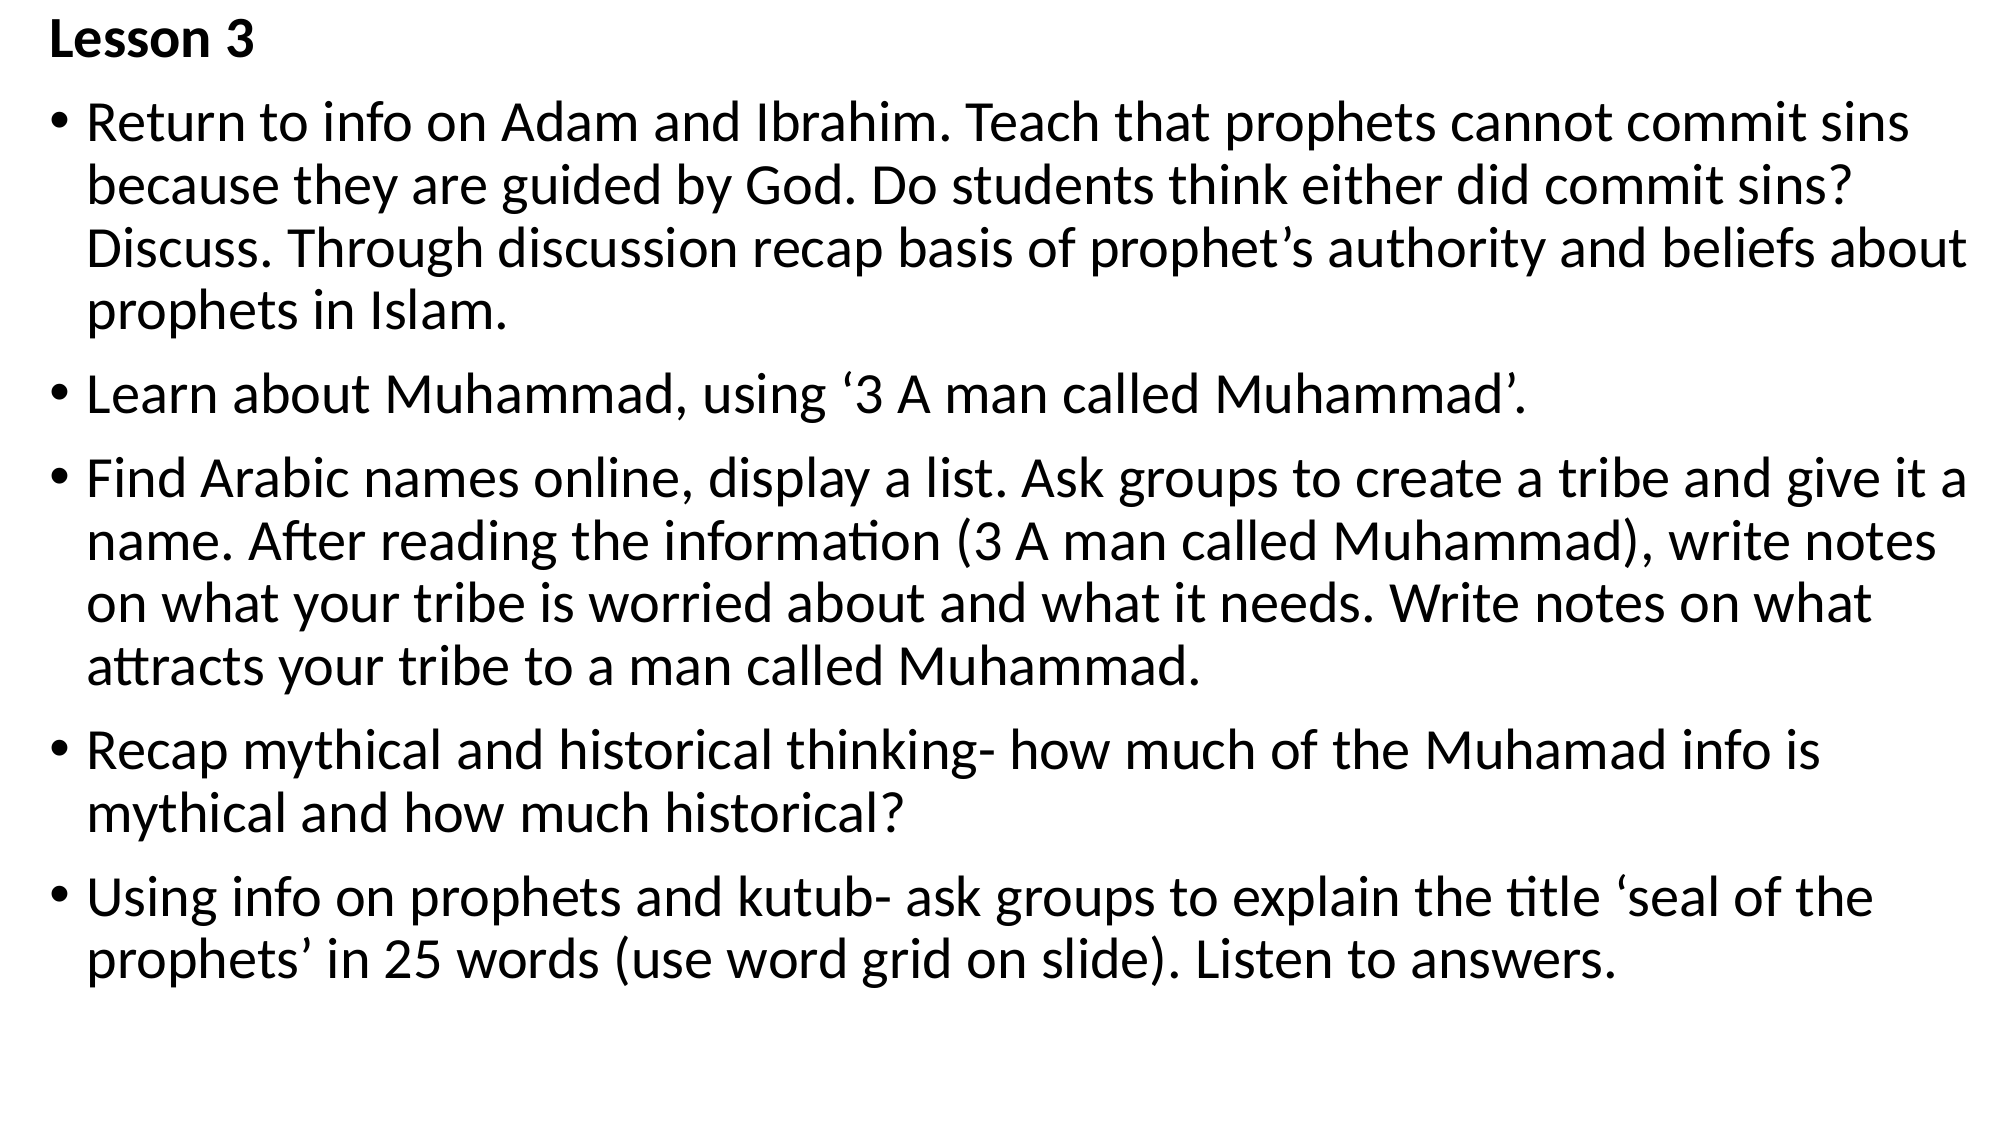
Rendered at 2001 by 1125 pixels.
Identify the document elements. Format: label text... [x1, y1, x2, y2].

list Lesson 3 Return to info on Adam and Ibrahim. Teach that prophets cannot commit sins because they are guided by God. Do students think either did commit sins? Discuss. Through discussion recap basis of prophet’s authority and beliefs about prophets in Islam. Learn about Muhammad, using ‘3 A man called Muhammad’. Find Arabic names online, display a list. Ask groups to create a tribe and give it a name. After reading the information (3 A man called Muhammad), write notes on what your tribe is worried about and what it needs. Write notes on what attracts your tribe to a man called Muhammad. Recap mythical and historical thinking- how much of the Muhamad info is mythical and how much historical? Using info on prophets and kutub- ask groups to explain the title ‘seal of the prophets’ in 25 words (use word grid on slide). Listen to answers. [34, 0, 2000, 1125]
